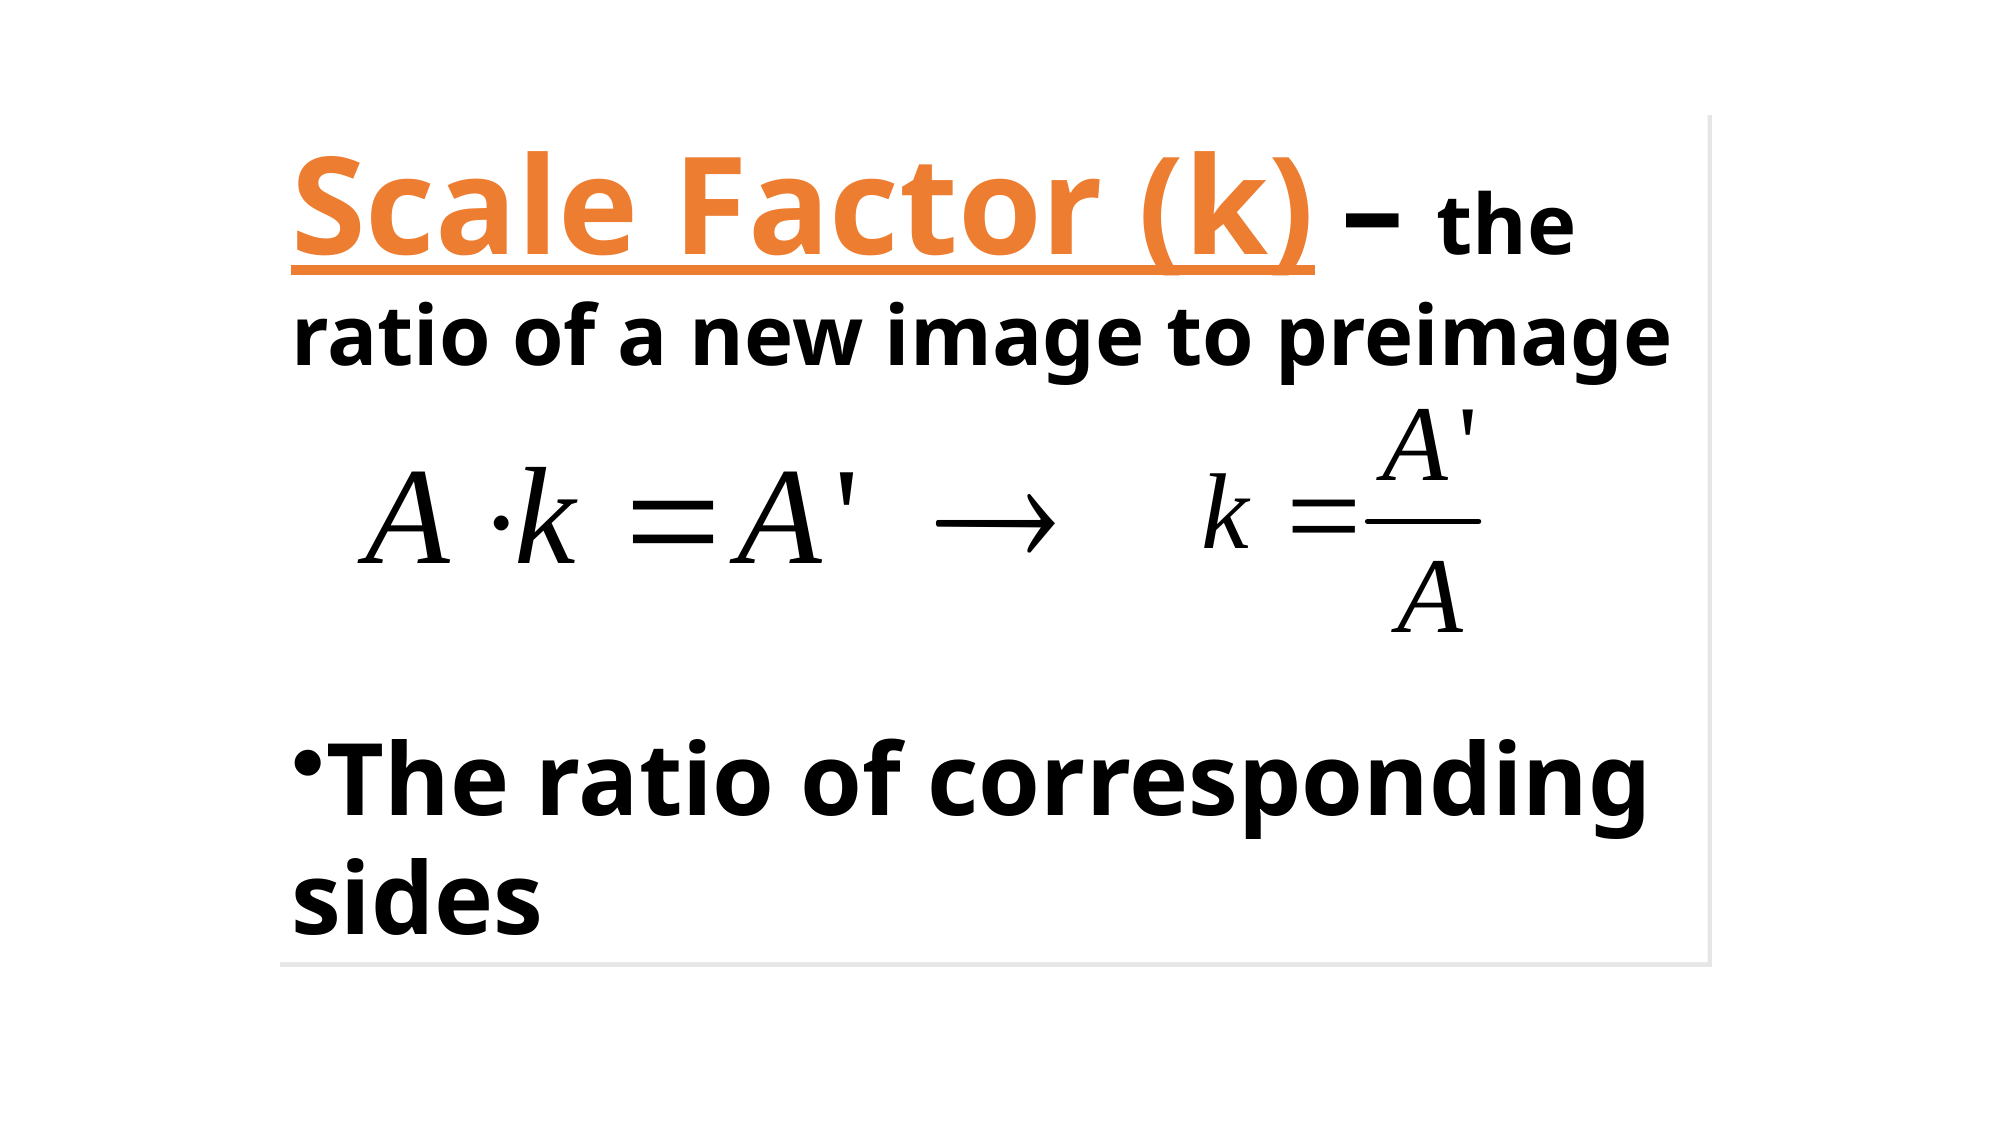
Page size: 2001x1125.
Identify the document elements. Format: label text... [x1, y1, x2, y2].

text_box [914, 464, 1109, 608]
text_box Scale Factor (k) – the ratio of a new image to preimage The ratio of corresponding sides [276, 111, 1708, 963]
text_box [1184, 377, 1499, 656]
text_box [333, 435, 876, 598]
